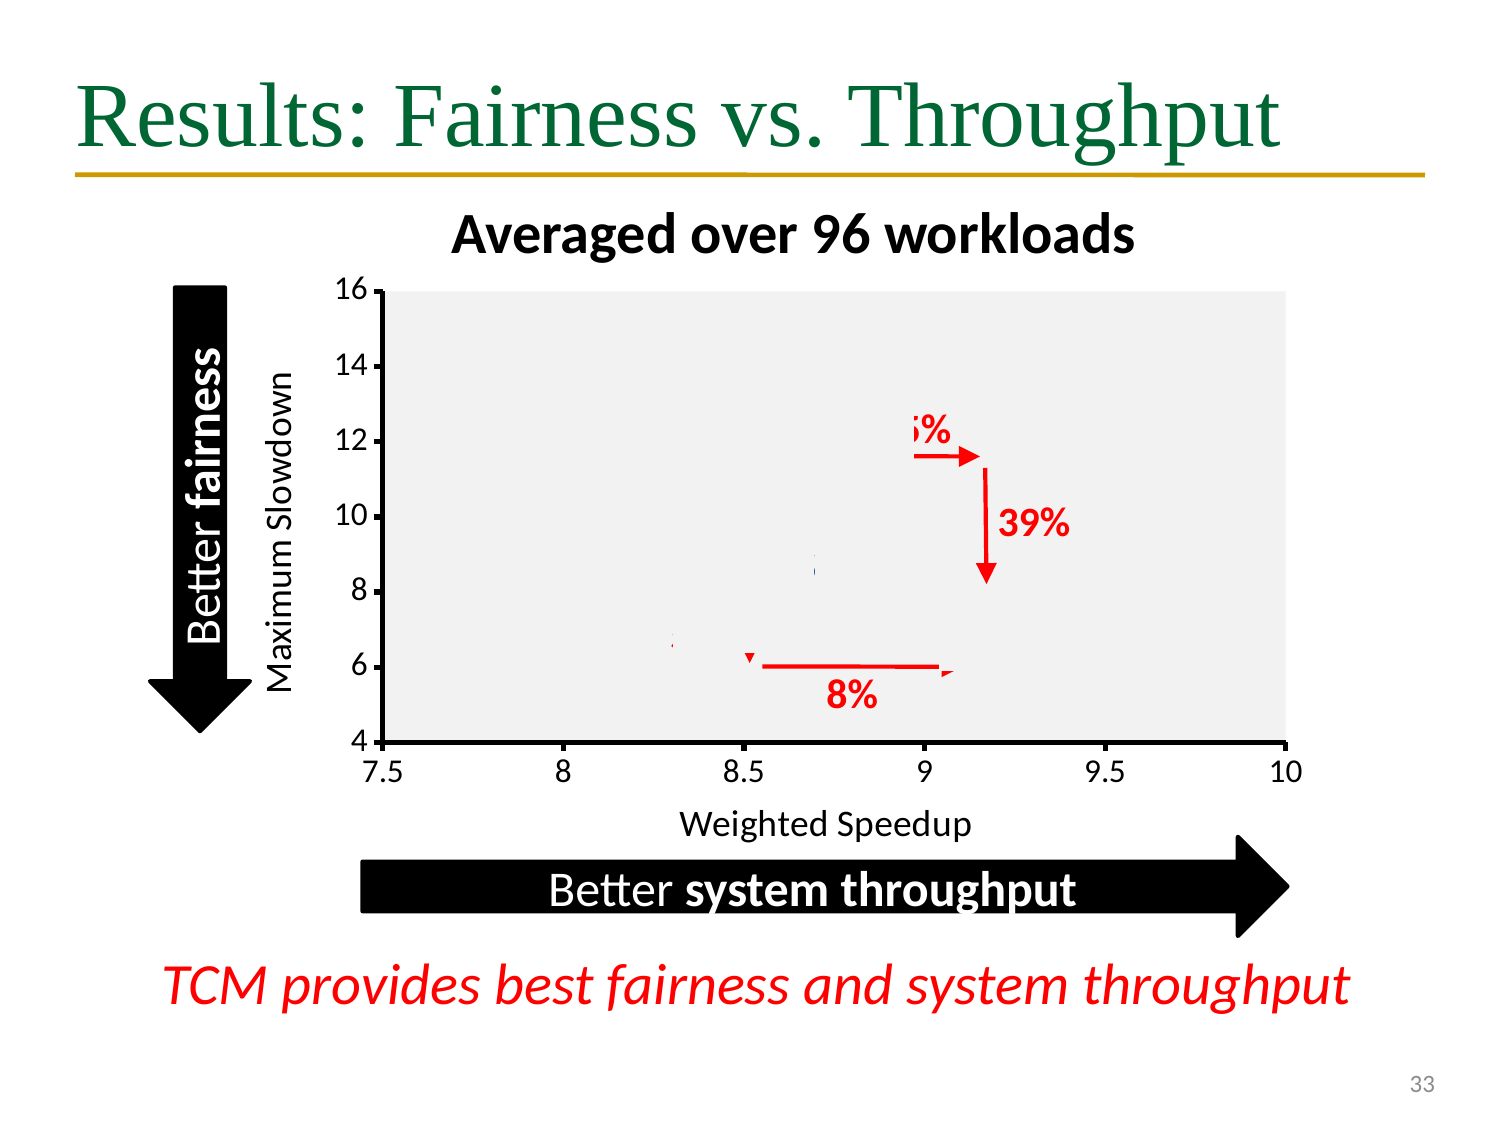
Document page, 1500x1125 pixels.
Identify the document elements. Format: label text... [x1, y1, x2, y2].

text_box Better fairness [148, 285, 219, 734]
slide_number 33 [1100, 1052, 1450, 1113]
chart [224, 262, 1326, 888]
title Results: Fairness vs. Throughput [75, 45, 1425, 175]
text_box Averaged over 96 workloads [262, 187, 1325, 261]
text_box TCM provides best fairness and system throughput [37, 939, 1475, 1024]
text_box Better system throughput [360, 896, 1281, 938]
